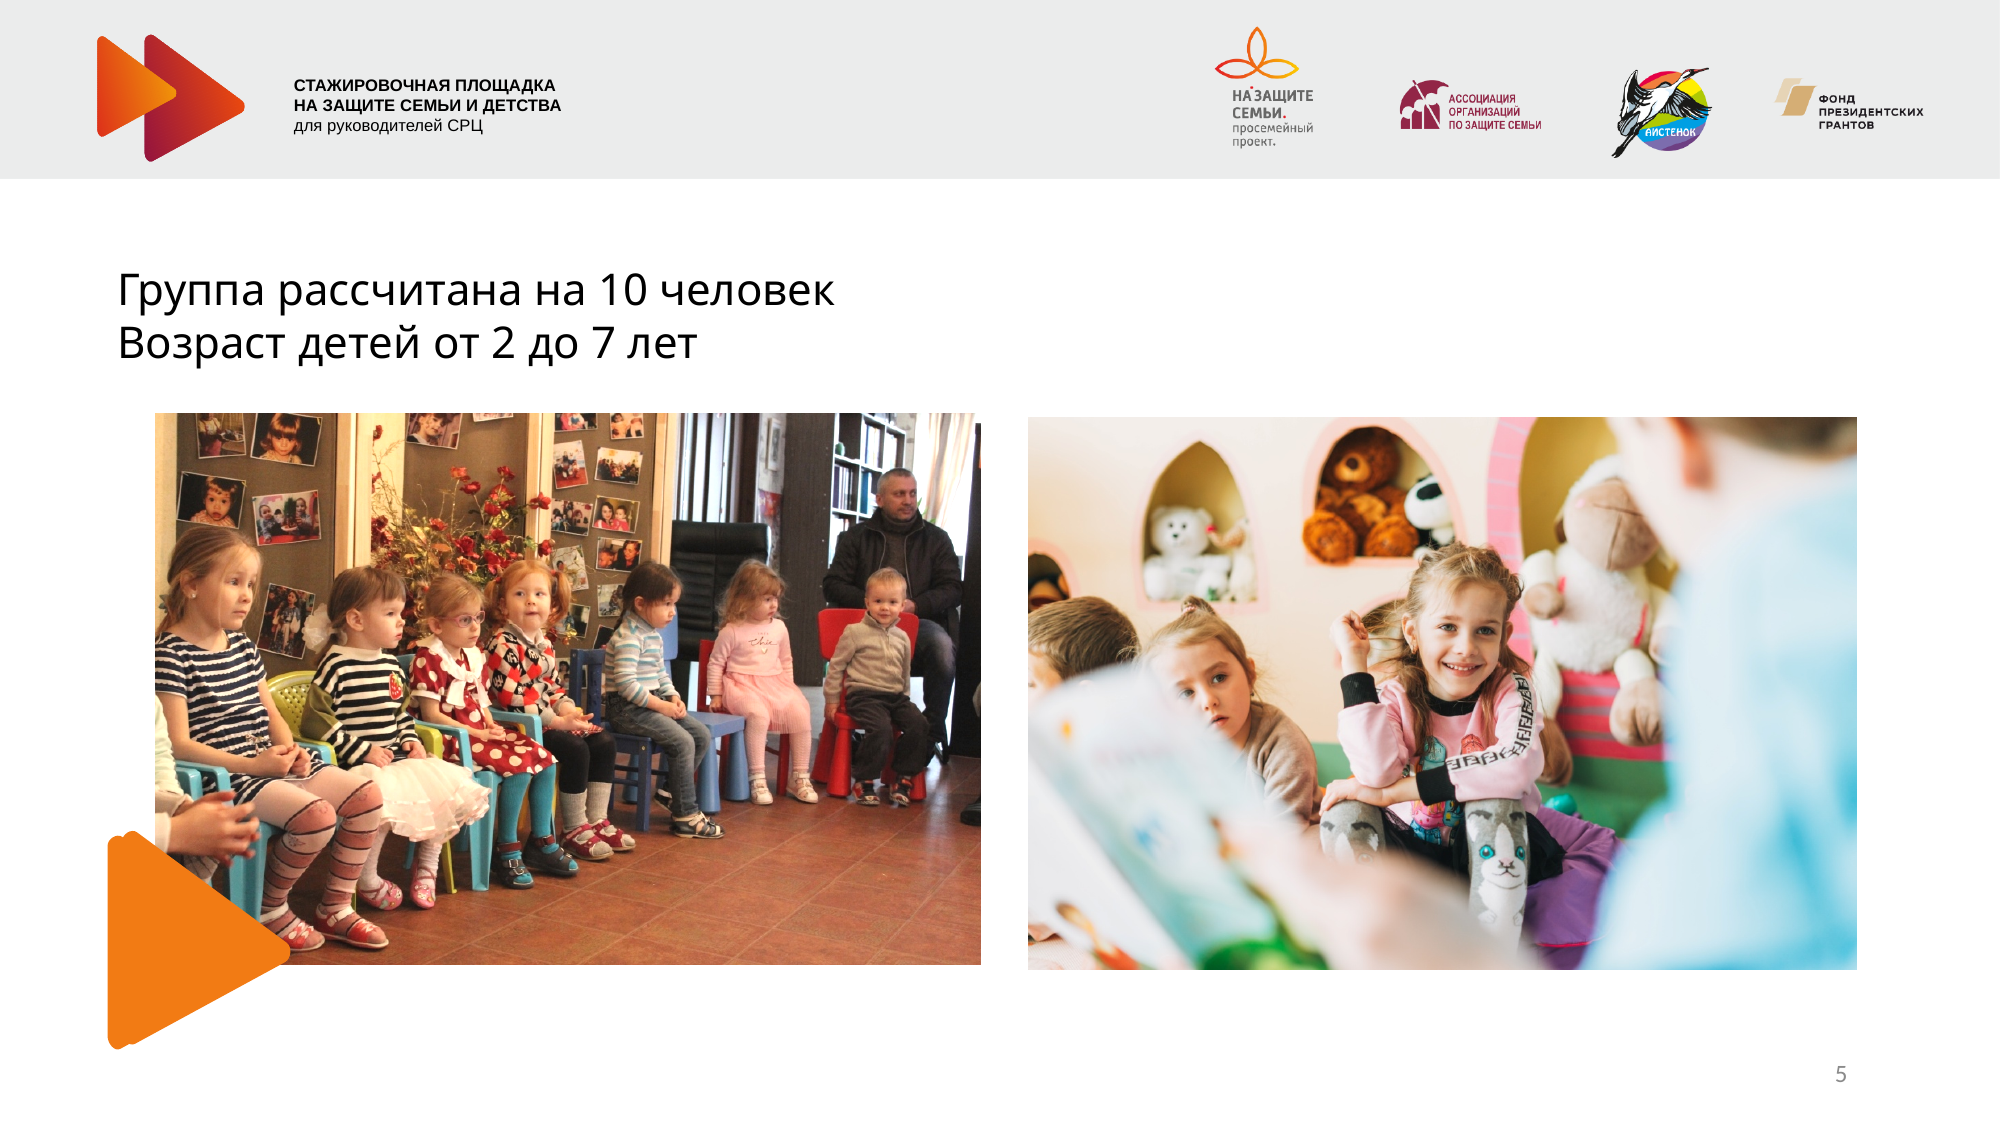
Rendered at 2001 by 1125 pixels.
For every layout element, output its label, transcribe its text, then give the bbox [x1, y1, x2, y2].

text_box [120, 828, 293, 1047]
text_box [105, 833, 278, 1052]
picture [0, 0, 2000, 179]
text_box Группа рассчитана на 10 человек Возраст детей от 2 до 7 лет [102, 254, 1455, 375]
slide_number 5 [1412, 1042, 1863, 1103]
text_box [95, 32, 247, 164]
picture [1028, 417, 1857, 970]
picture [155, 413, 981, 965]
